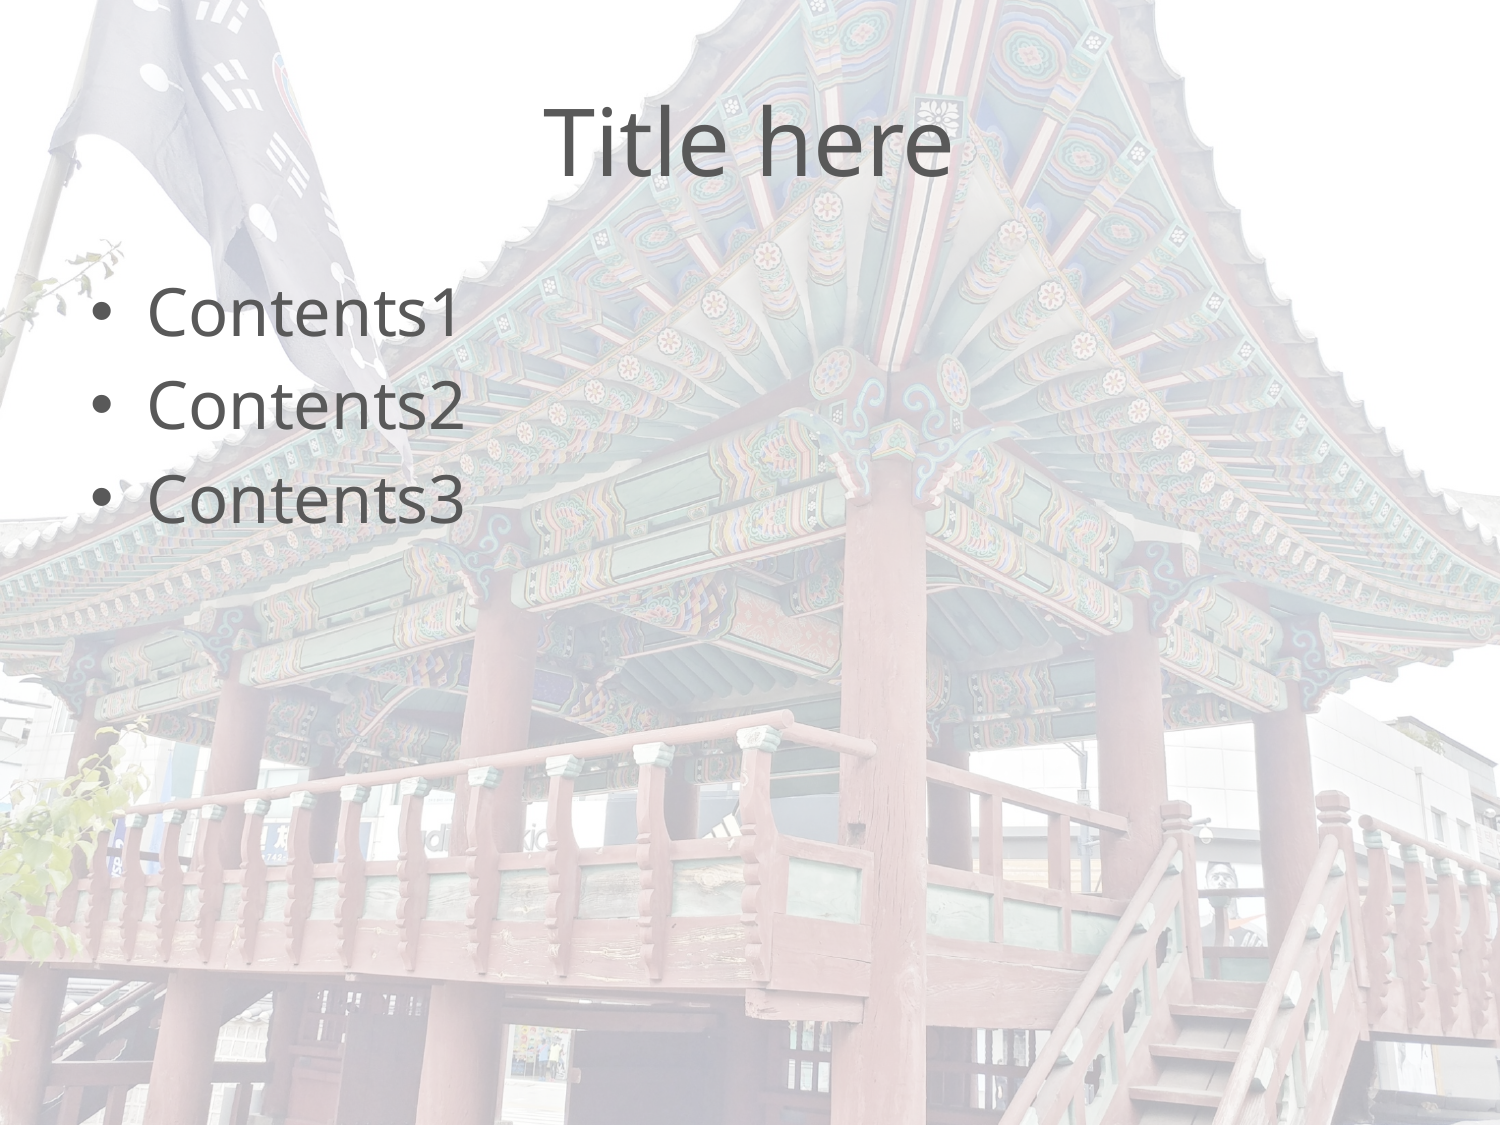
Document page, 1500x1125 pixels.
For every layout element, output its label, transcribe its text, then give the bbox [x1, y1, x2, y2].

text_box [0, 0, 1500, 1125]
list Contents1 Contents2 Contents3 [75, 262, 1425, 1005]
title Title here [75, 45, 1425, 233]
